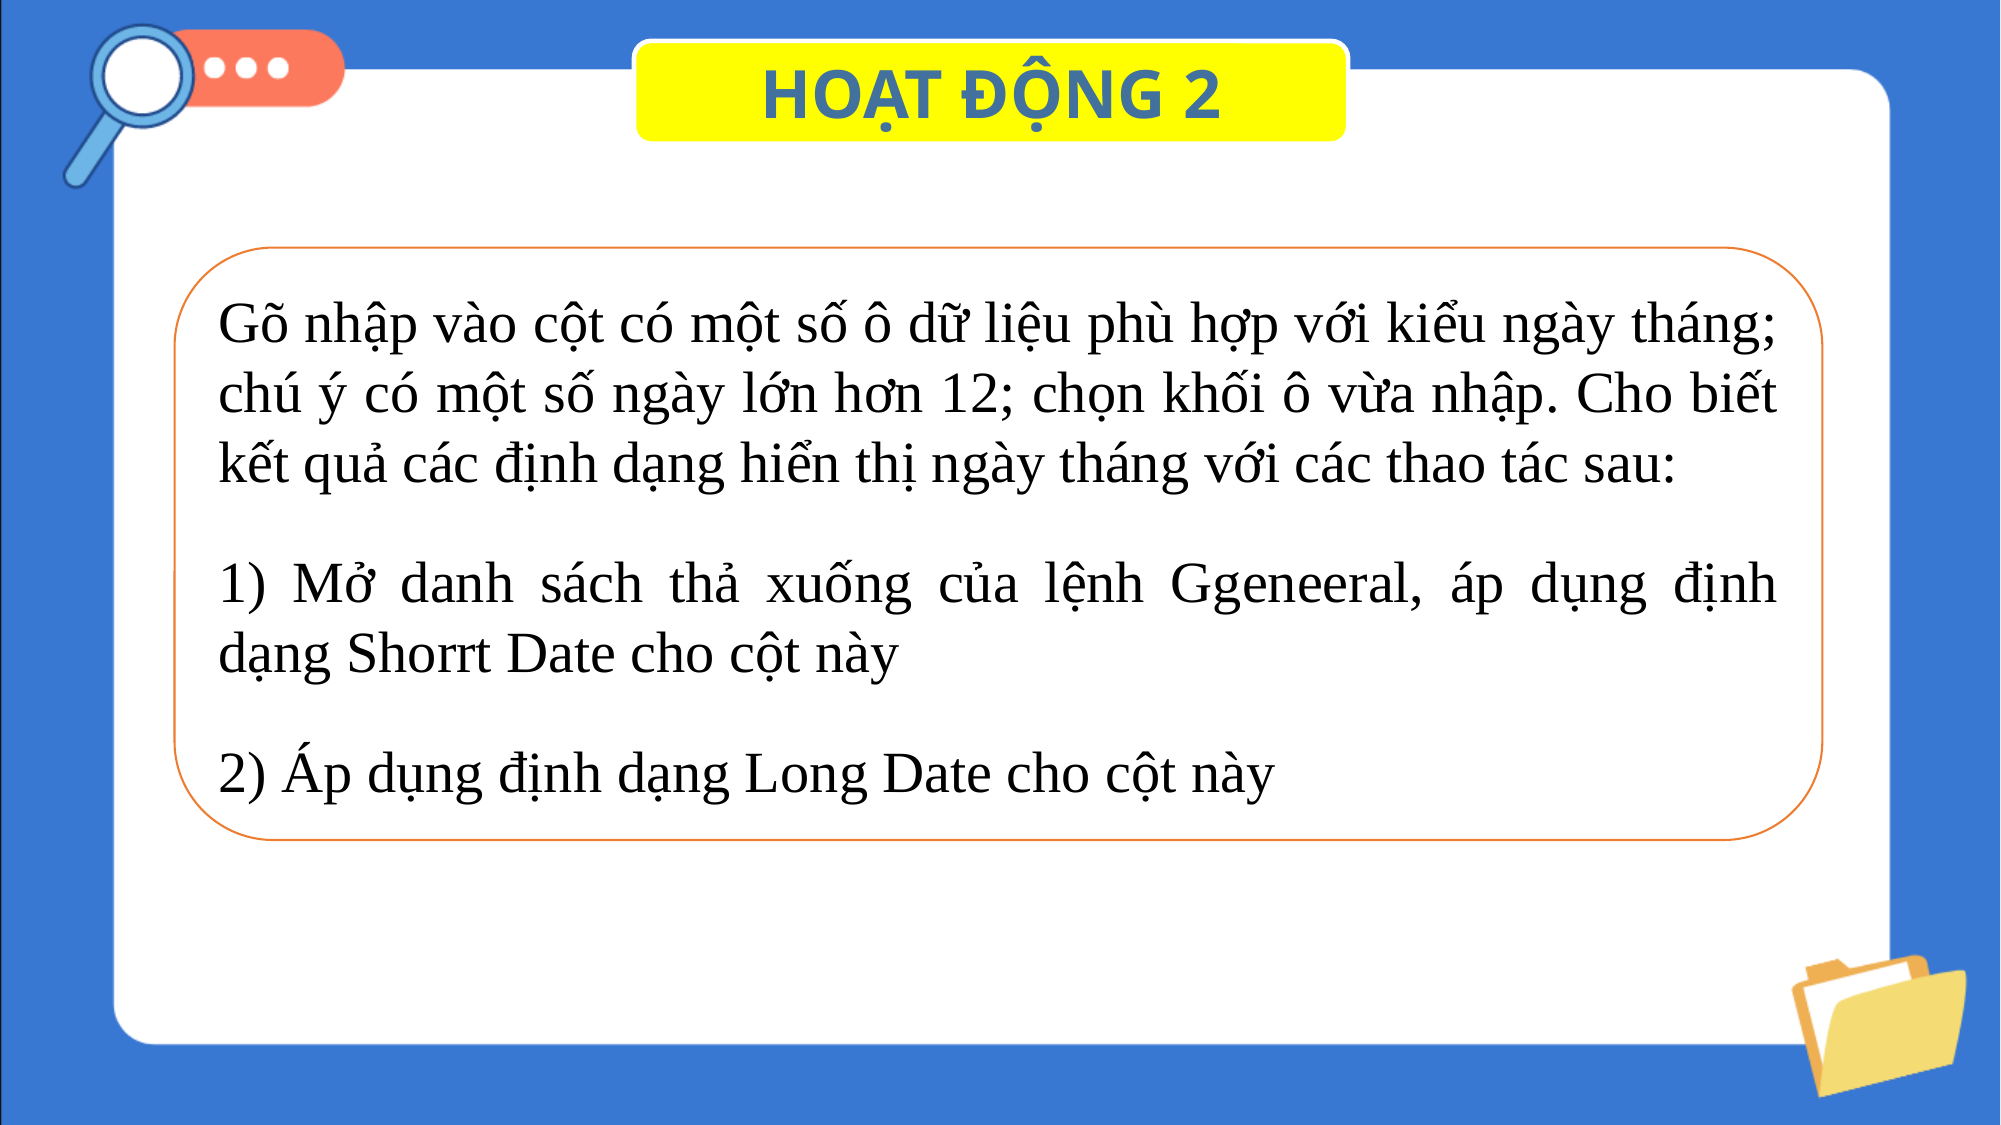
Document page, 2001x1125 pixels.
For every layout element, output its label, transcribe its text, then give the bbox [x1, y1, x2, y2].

text_box Gõ nhập vào cột có một số ô dữ liệu phù hợp với kiểu ngày tháng; chú ý có một số ngày lớn hơn 12; chọn khối ô vừa nhập. Cho biết kết quả các định dạng hiển thị ngày tháng với các thao tác sau: 1) Mở danh sách thả xuống của lệnh Ggeneeral, áp dụng định dạng Shorrt Date cho cột này 2) Áp dụng định dạng Long Date cho cột này [173, 246, 1824, 842]
picture [0, 0, 2001, 1125]
text_box HOẠT ĐỘNG 2 [632, 39, 1350, 145]
